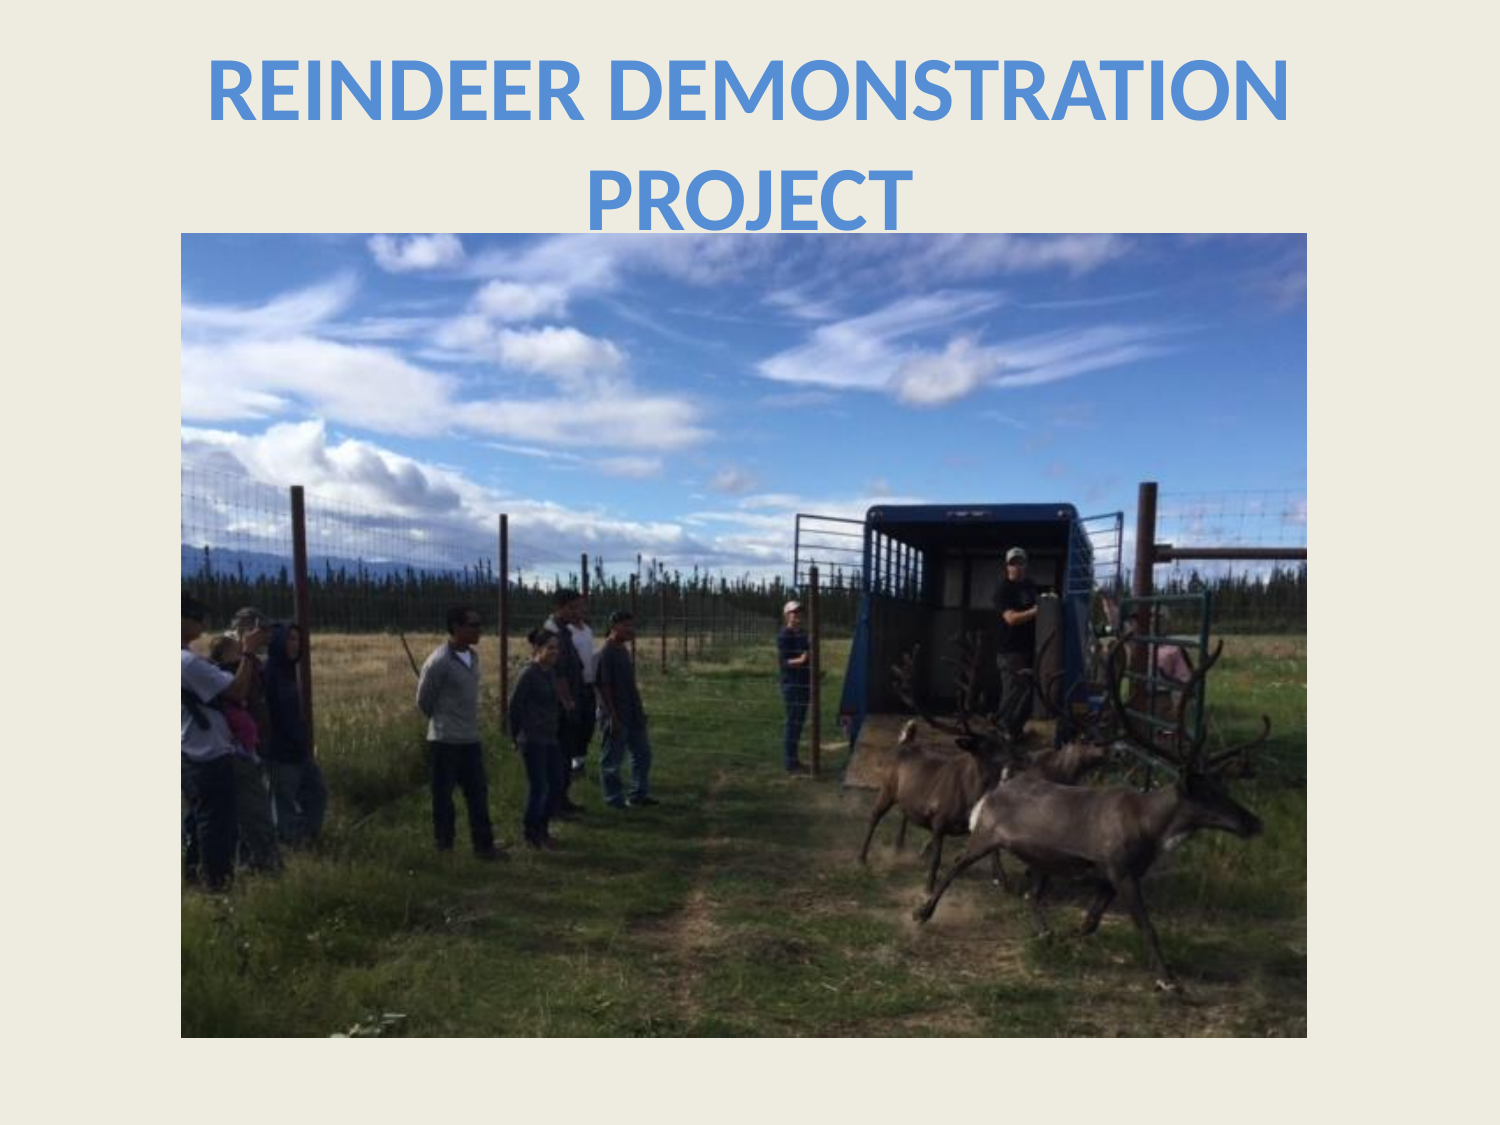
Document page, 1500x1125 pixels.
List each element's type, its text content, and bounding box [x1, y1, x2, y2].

picture [180, 233, 1307, 1038]
title Reindeer Demonstration Project [75, 45, 1425, 233]
